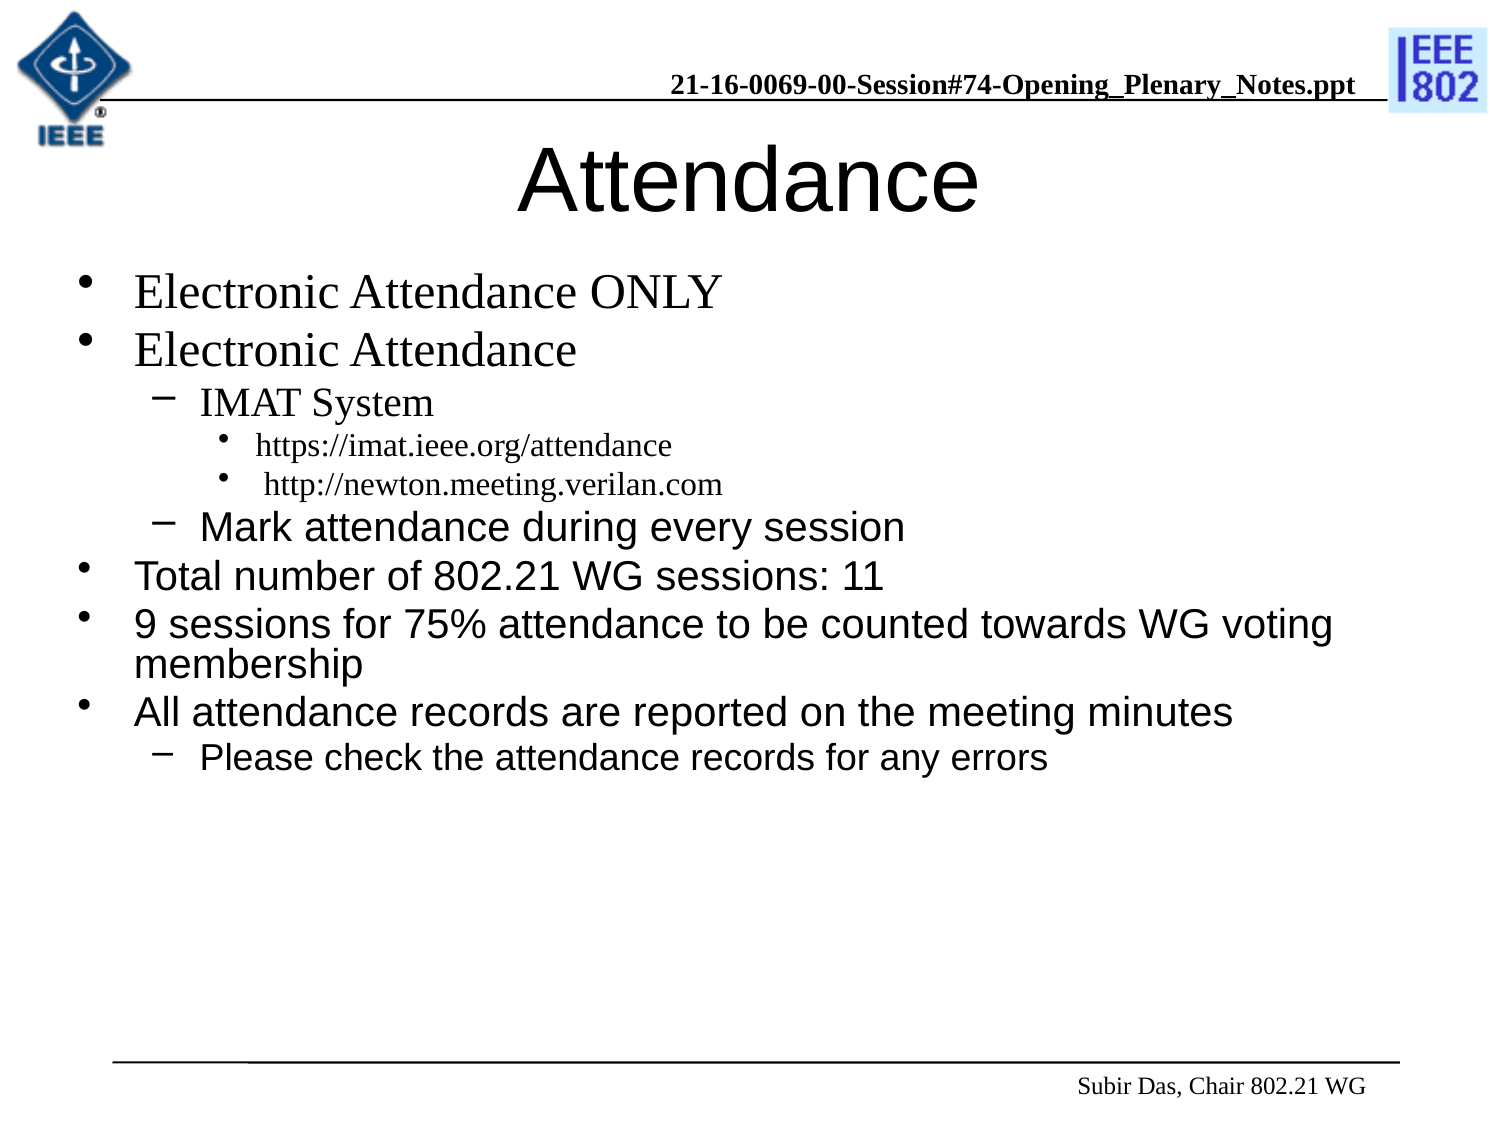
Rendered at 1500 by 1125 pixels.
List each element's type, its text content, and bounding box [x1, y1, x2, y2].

list Electronic Attendance ONLY Electronic Attendance IMAT System https://imat.ieee.org/attendance http://newton.meeting.verilan.com Mark attendance during every session Total number of 802.21 WG sessions: 11 9 sessions for 75% attendance to be counted towards WG voting membership All attendance records are reported on the meeting minutes Please check the attendance records for any errors [62, 262, 1463, 951]
picture [1374, 9, 1499, 138]
picture [12, 9, 137, 150]
text_box Subir Das, Chair 802.21 WG [1050, 1062, 1412, 1106]
title Attendance [112, 124, 1388, 226]
